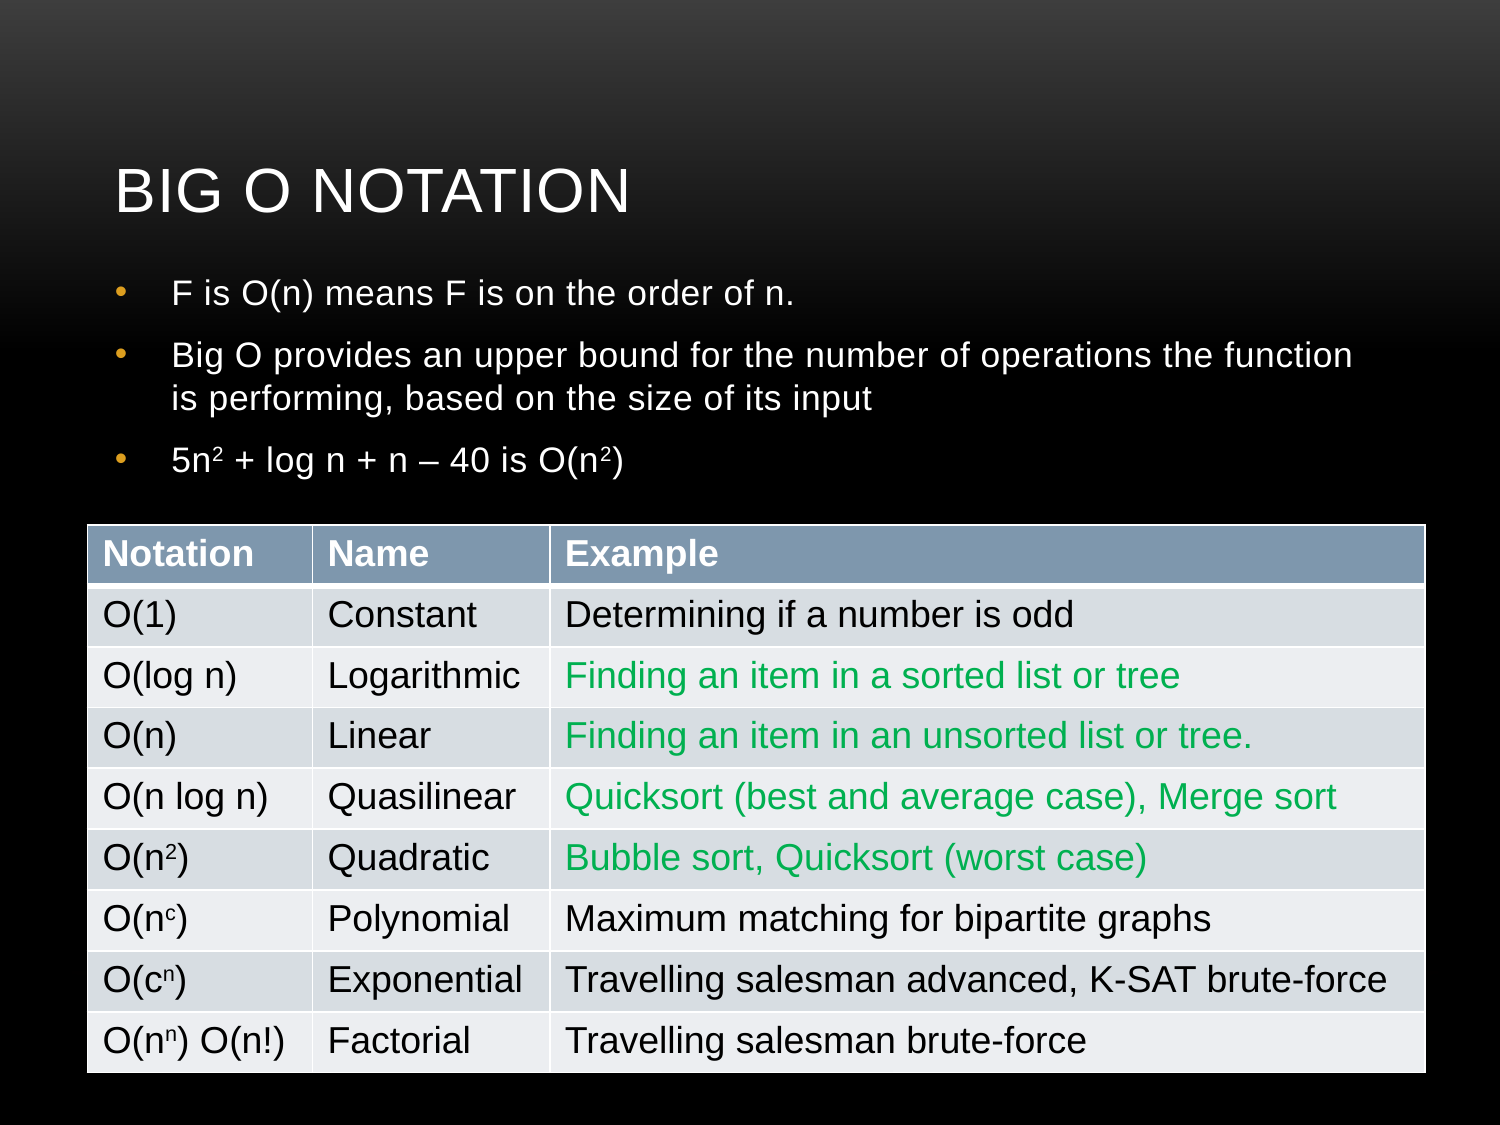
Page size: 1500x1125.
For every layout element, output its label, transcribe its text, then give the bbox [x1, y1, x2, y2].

table_cell Determining if a number is odd [551, 589, 1424, 646]
table_cell Quadratic [313, 830, 549, 889]
table_cell Quicksort (best and average case), Merge sort [551, 769, 1424, 828]
table_header Notation [88, 526, 312, 583]
list F is O(n) means F is on the order of n. Big O provides an upper bound for the number of operations the function is performing, based on the size of its input 5n2 + log n + n – 40 is O(n2) [99, 262, 1400, 524]
table_cell Finding an item in a sorted list or tree [551, 648, 1424, 707]
table_cell Constant [313, 589, 549, 646]
table_cell Travelling salesman advanced, K-SAT brute-force [551, 952, 1424, 1011]
table_cell O(n2) [88, 830, 312, 889]
picture [0, 0, 1500, 1125]
table_cell O(nc) [88, 891, 312, 950]
table_cell Factorial [313, 1013, 549, 1072]
table_header Example [551, 526, 1424, 583]
table_cell O(1) [88, 589, 312, 646]
table_cell Travelling salesman brute-force [551, 1013, 1424, 1072]
table_cell Maximum matching for bipartite graphs [551, 891, 1424, 950]
table_cell O(n log n) [88, 769, 312, 828]
table_cell O(log n) [88, 648, 312, 707]
table_cell Bubble sort, Quicksort (worst case) [551, 830, 1424, 889]
table_cell Exponential [313, 952, 549, 1011]
table_cell Finding an item in an unsorted list or tree. [551, 708, 1424, 767]
table_cell O(cn) [88, 952, 312, 1011]
table_cell Linear [313, 708, 549, 767]
table_cell Polynomial [313, 891, 549, 950]
title Big O notation [99, 45, 1400, 233]
table_cell O(nn) O(n!) [88, 1013, 312, 1072]
table_cell Quasilinear [313, 769, 549, 828]
table_header Name [313, 526, 549, 583]
table_cell O(n) [88, 708, 312, 767]
table_cell Logarithmic [313, 648, 549, 707]
